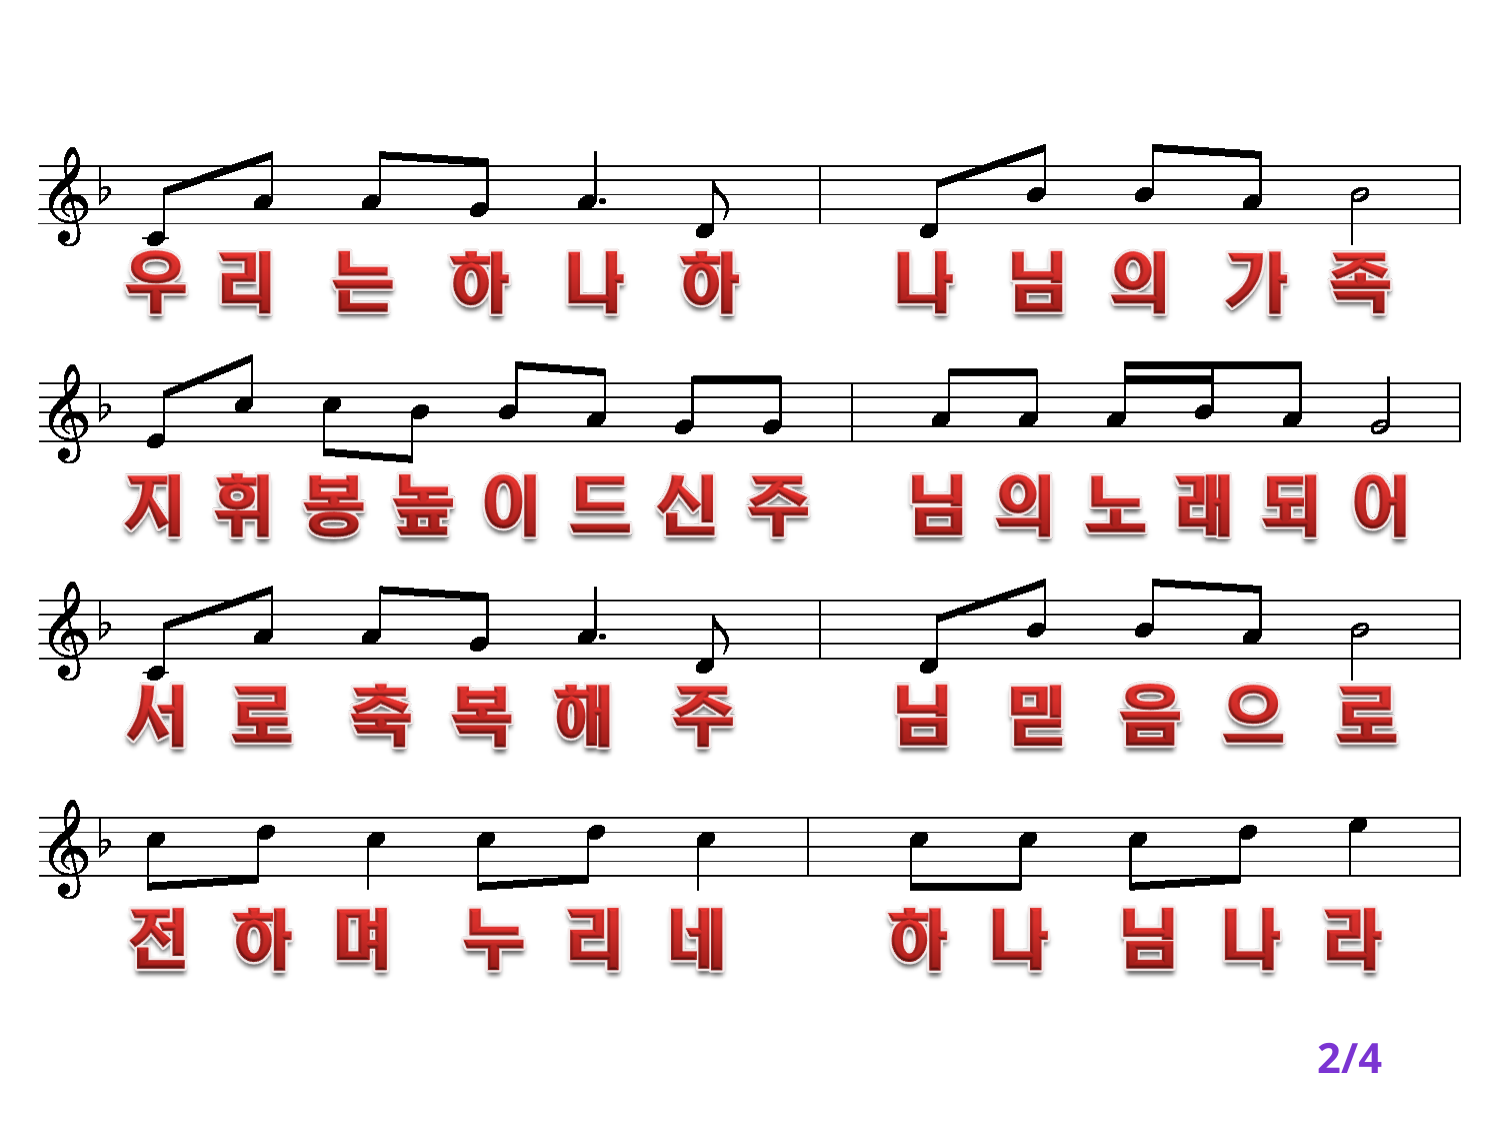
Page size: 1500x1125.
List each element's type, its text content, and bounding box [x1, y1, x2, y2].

text_box 2/4 [1301, 1062, 1398, 1090]
picture [0, 69, 1500, 1056]
